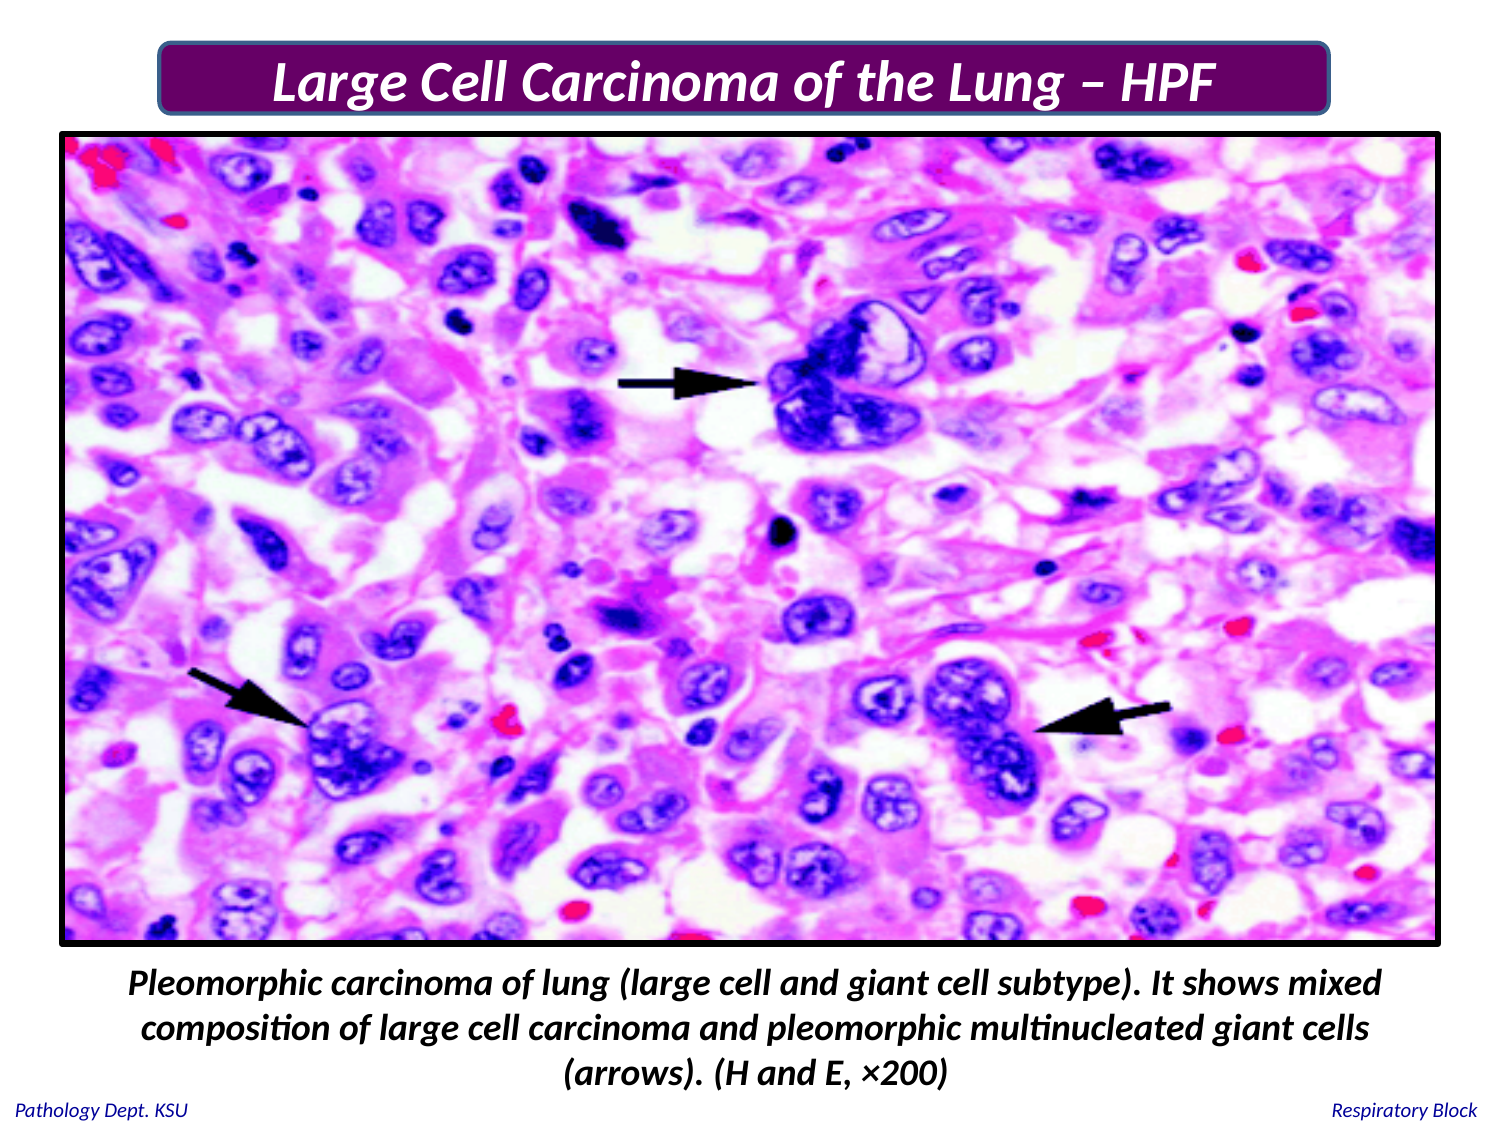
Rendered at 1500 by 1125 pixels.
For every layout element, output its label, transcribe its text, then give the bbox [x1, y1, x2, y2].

text_box Pathology Dept. KSU [0, 1089, 219, 1125]
text_box Large Cell Carcinoma of the Lung – HPF [157, 40, 1331, 116]
text_box Pleomorphic carcinoma of lung (large cell and giant cell subtype). It shows mixed composition of large cell carcinoma and pleomorphic multinucleated giant cells (arrows). (H and E, ×200) [64, 951, 1447, 1101]
picture [64, 136, 1436, 941]
text_box Respiratory Block [1316, 1089, 1500, 1125]
